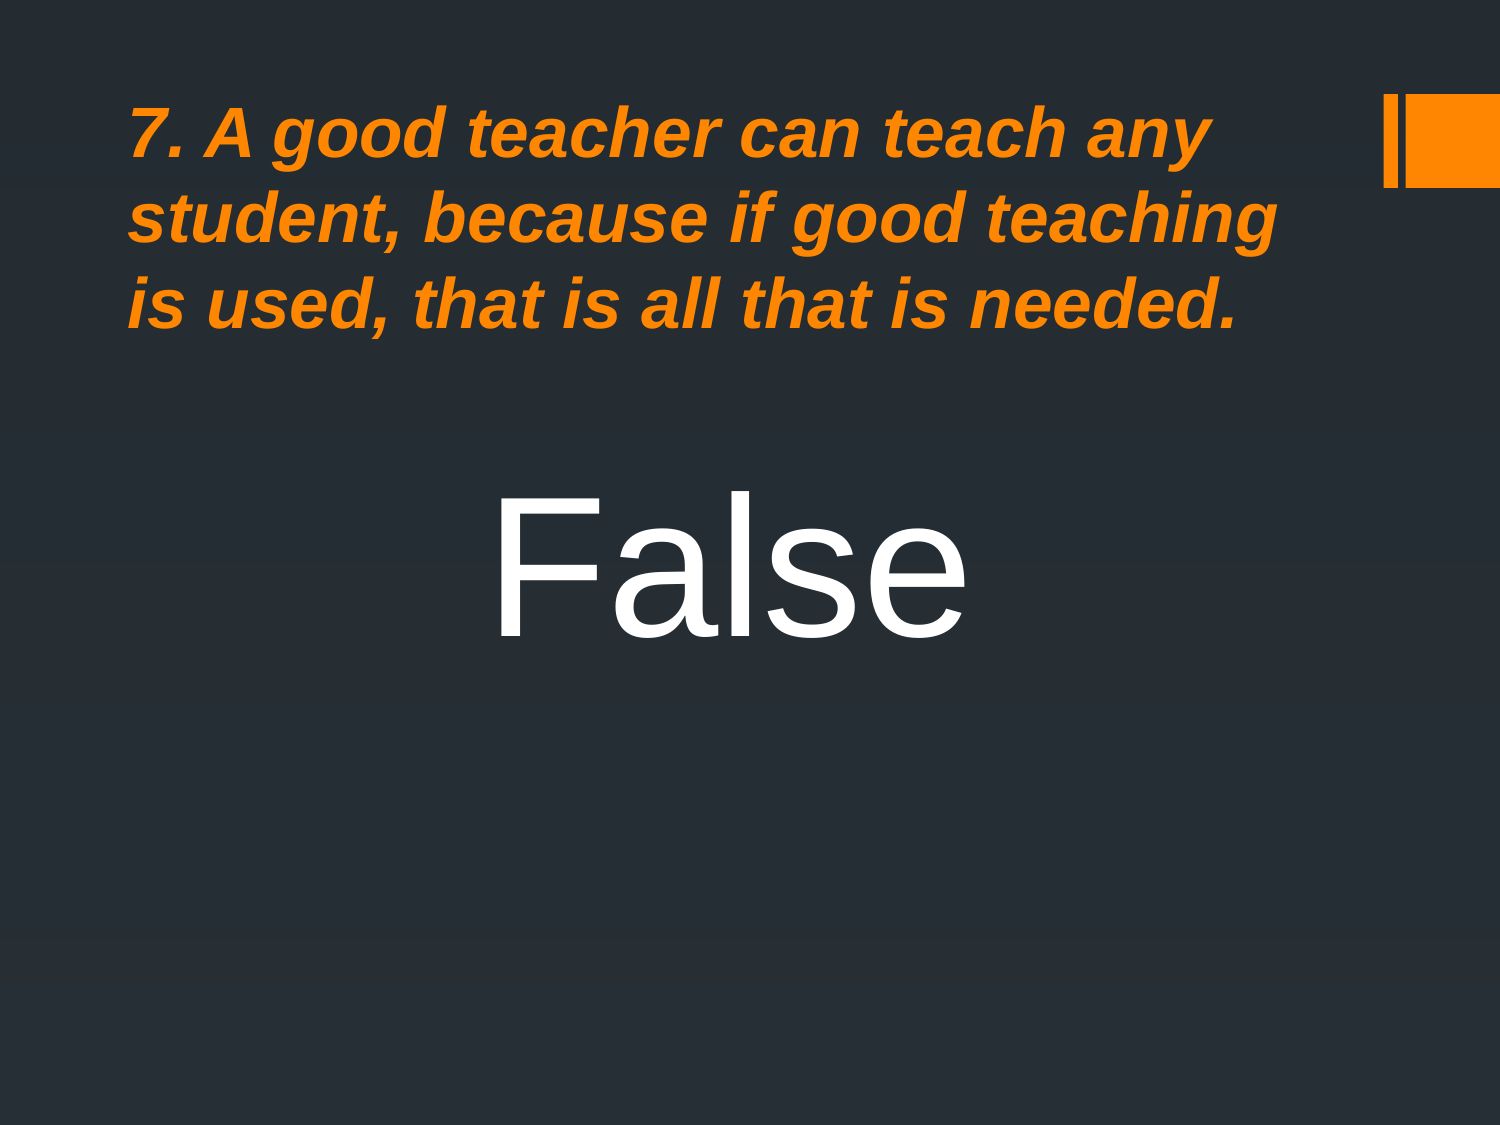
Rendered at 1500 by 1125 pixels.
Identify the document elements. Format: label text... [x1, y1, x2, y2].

list False [462, 474, 1425, 994]
title 7. A good teacher can teach any student, because if good teaching is used, that is all that is needed. [112, 75, 1350, 350]
